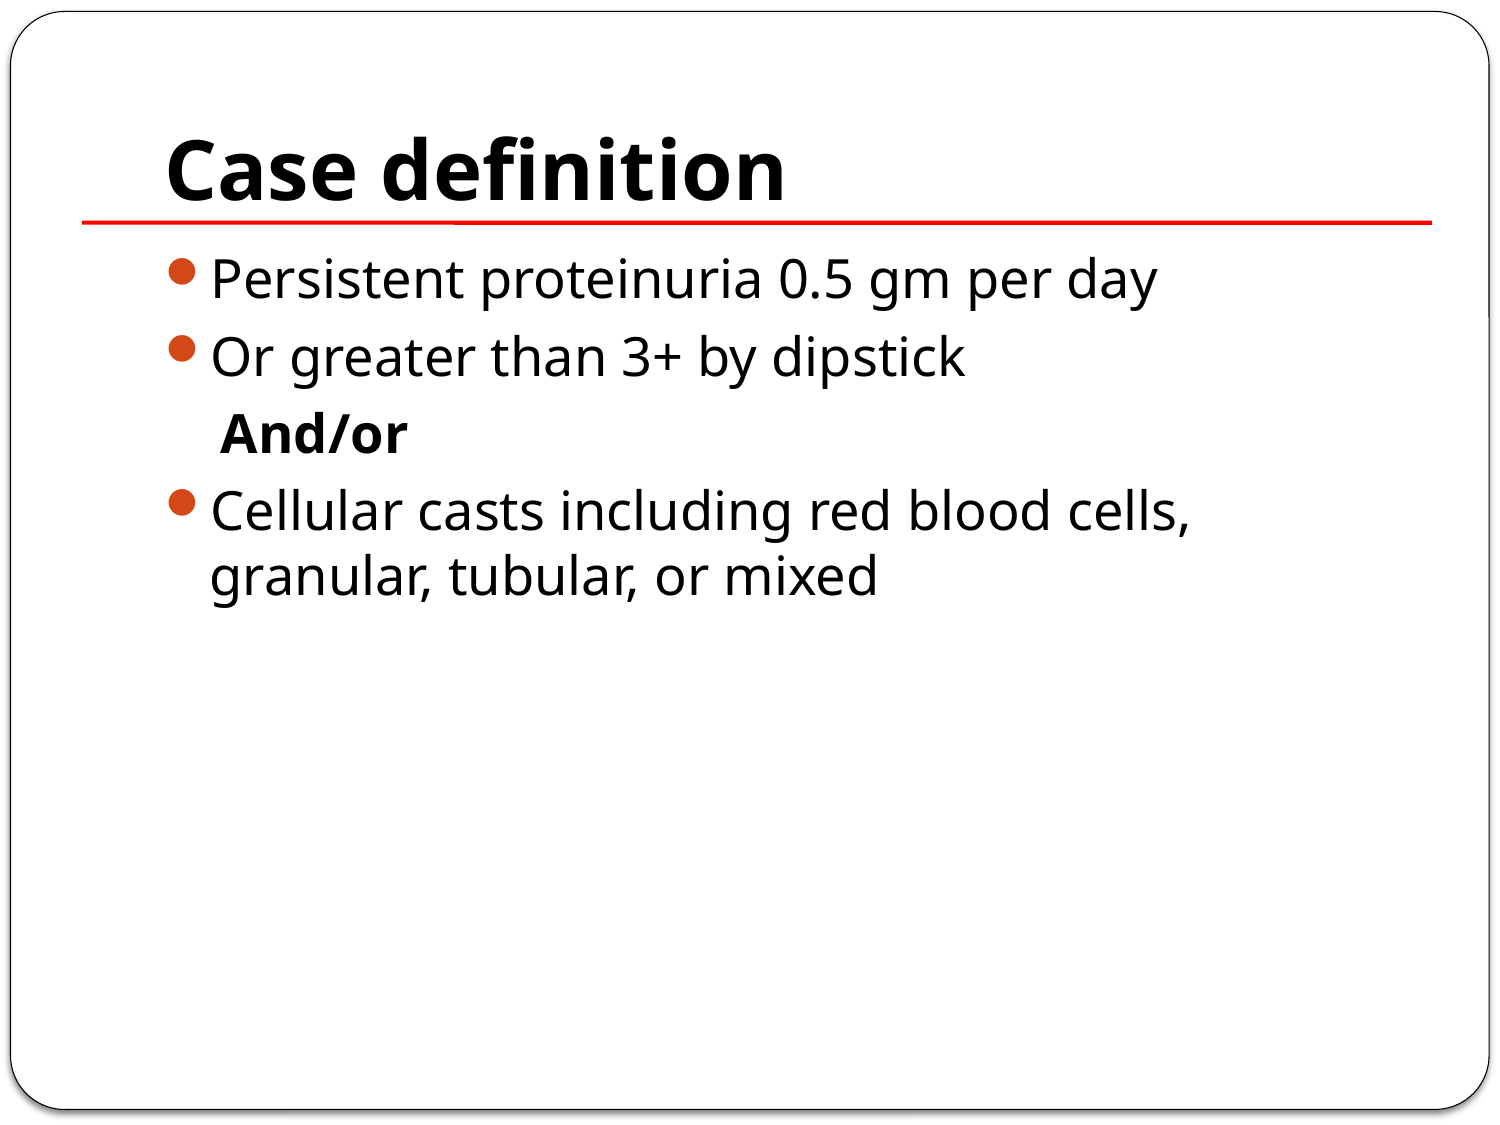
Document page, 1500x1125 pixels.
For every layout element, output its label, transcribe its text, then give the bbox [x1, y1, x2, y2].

list Persistent proteinuria 0.5 gm per day Or greater than 3+ by dipstick And/or Cellular casts including red blood cells, granular, tubular, or mixed [150, 237, 1425, 988]
title Case definition [150, 223, 1425, 233]
title Case definition [150, 45, 1425, 222]
